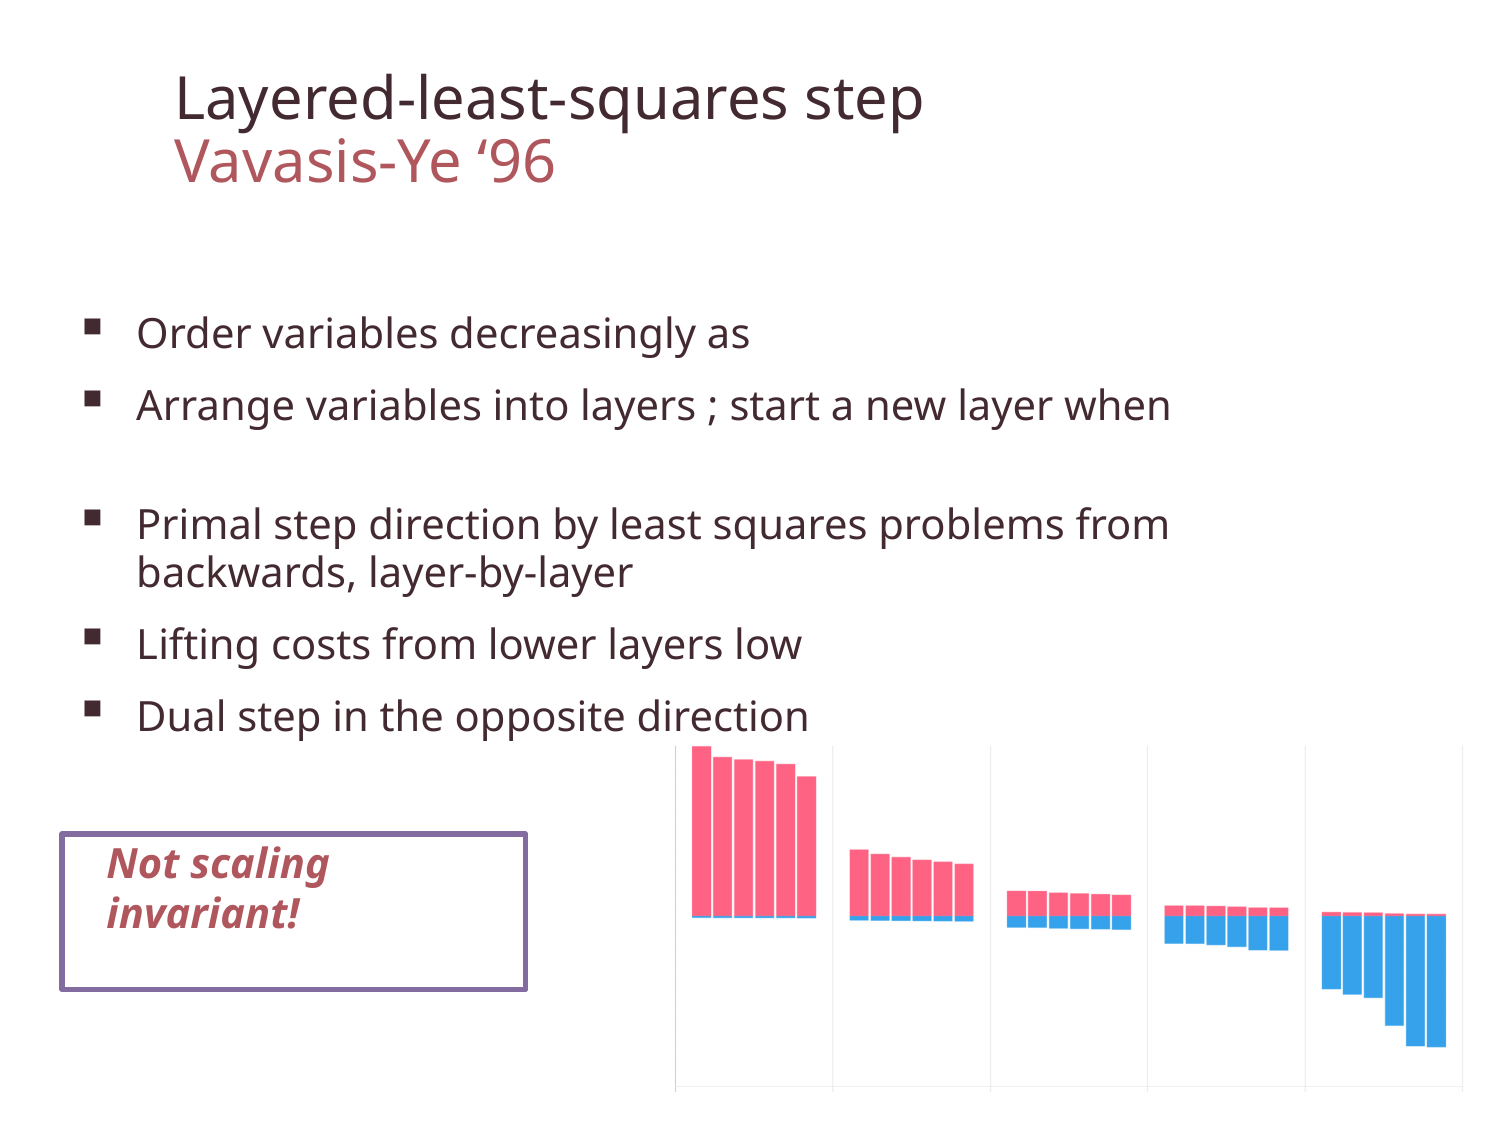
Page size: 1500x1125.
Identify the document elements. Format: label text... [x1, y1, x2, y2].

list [667, 739, 1471, 1092]
text_box Not scaling invariant! [59, 831, 528, 992]
title Layered-least-squares step Vavasis-Ye ‘96 [159, 60, 1341, 204]
